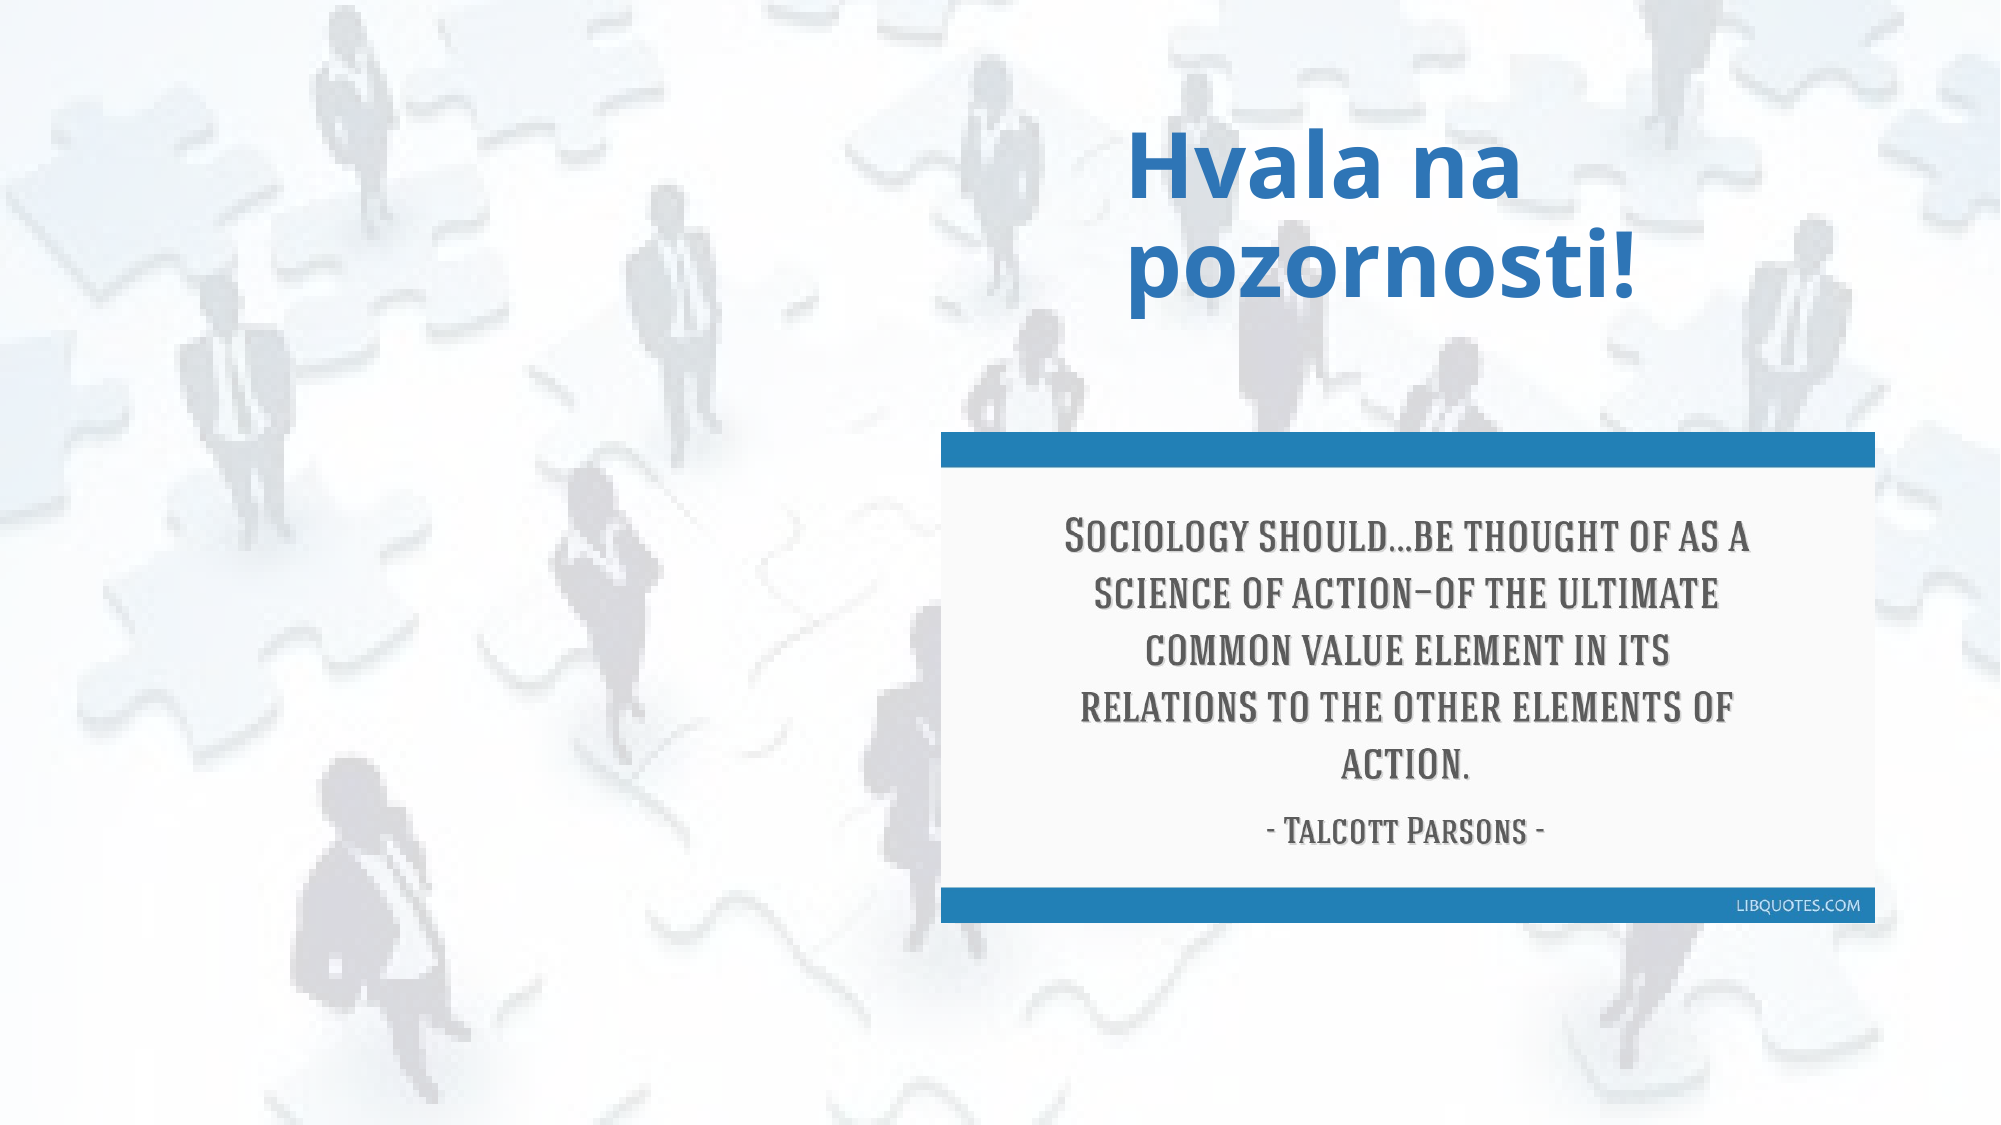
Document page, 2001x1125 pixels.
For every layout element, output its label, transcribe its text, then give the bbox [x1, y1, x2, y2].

title Hvala na pozornosti! [1109, 109, 2000, 328]
picture [941, 432, 1875, 923]
